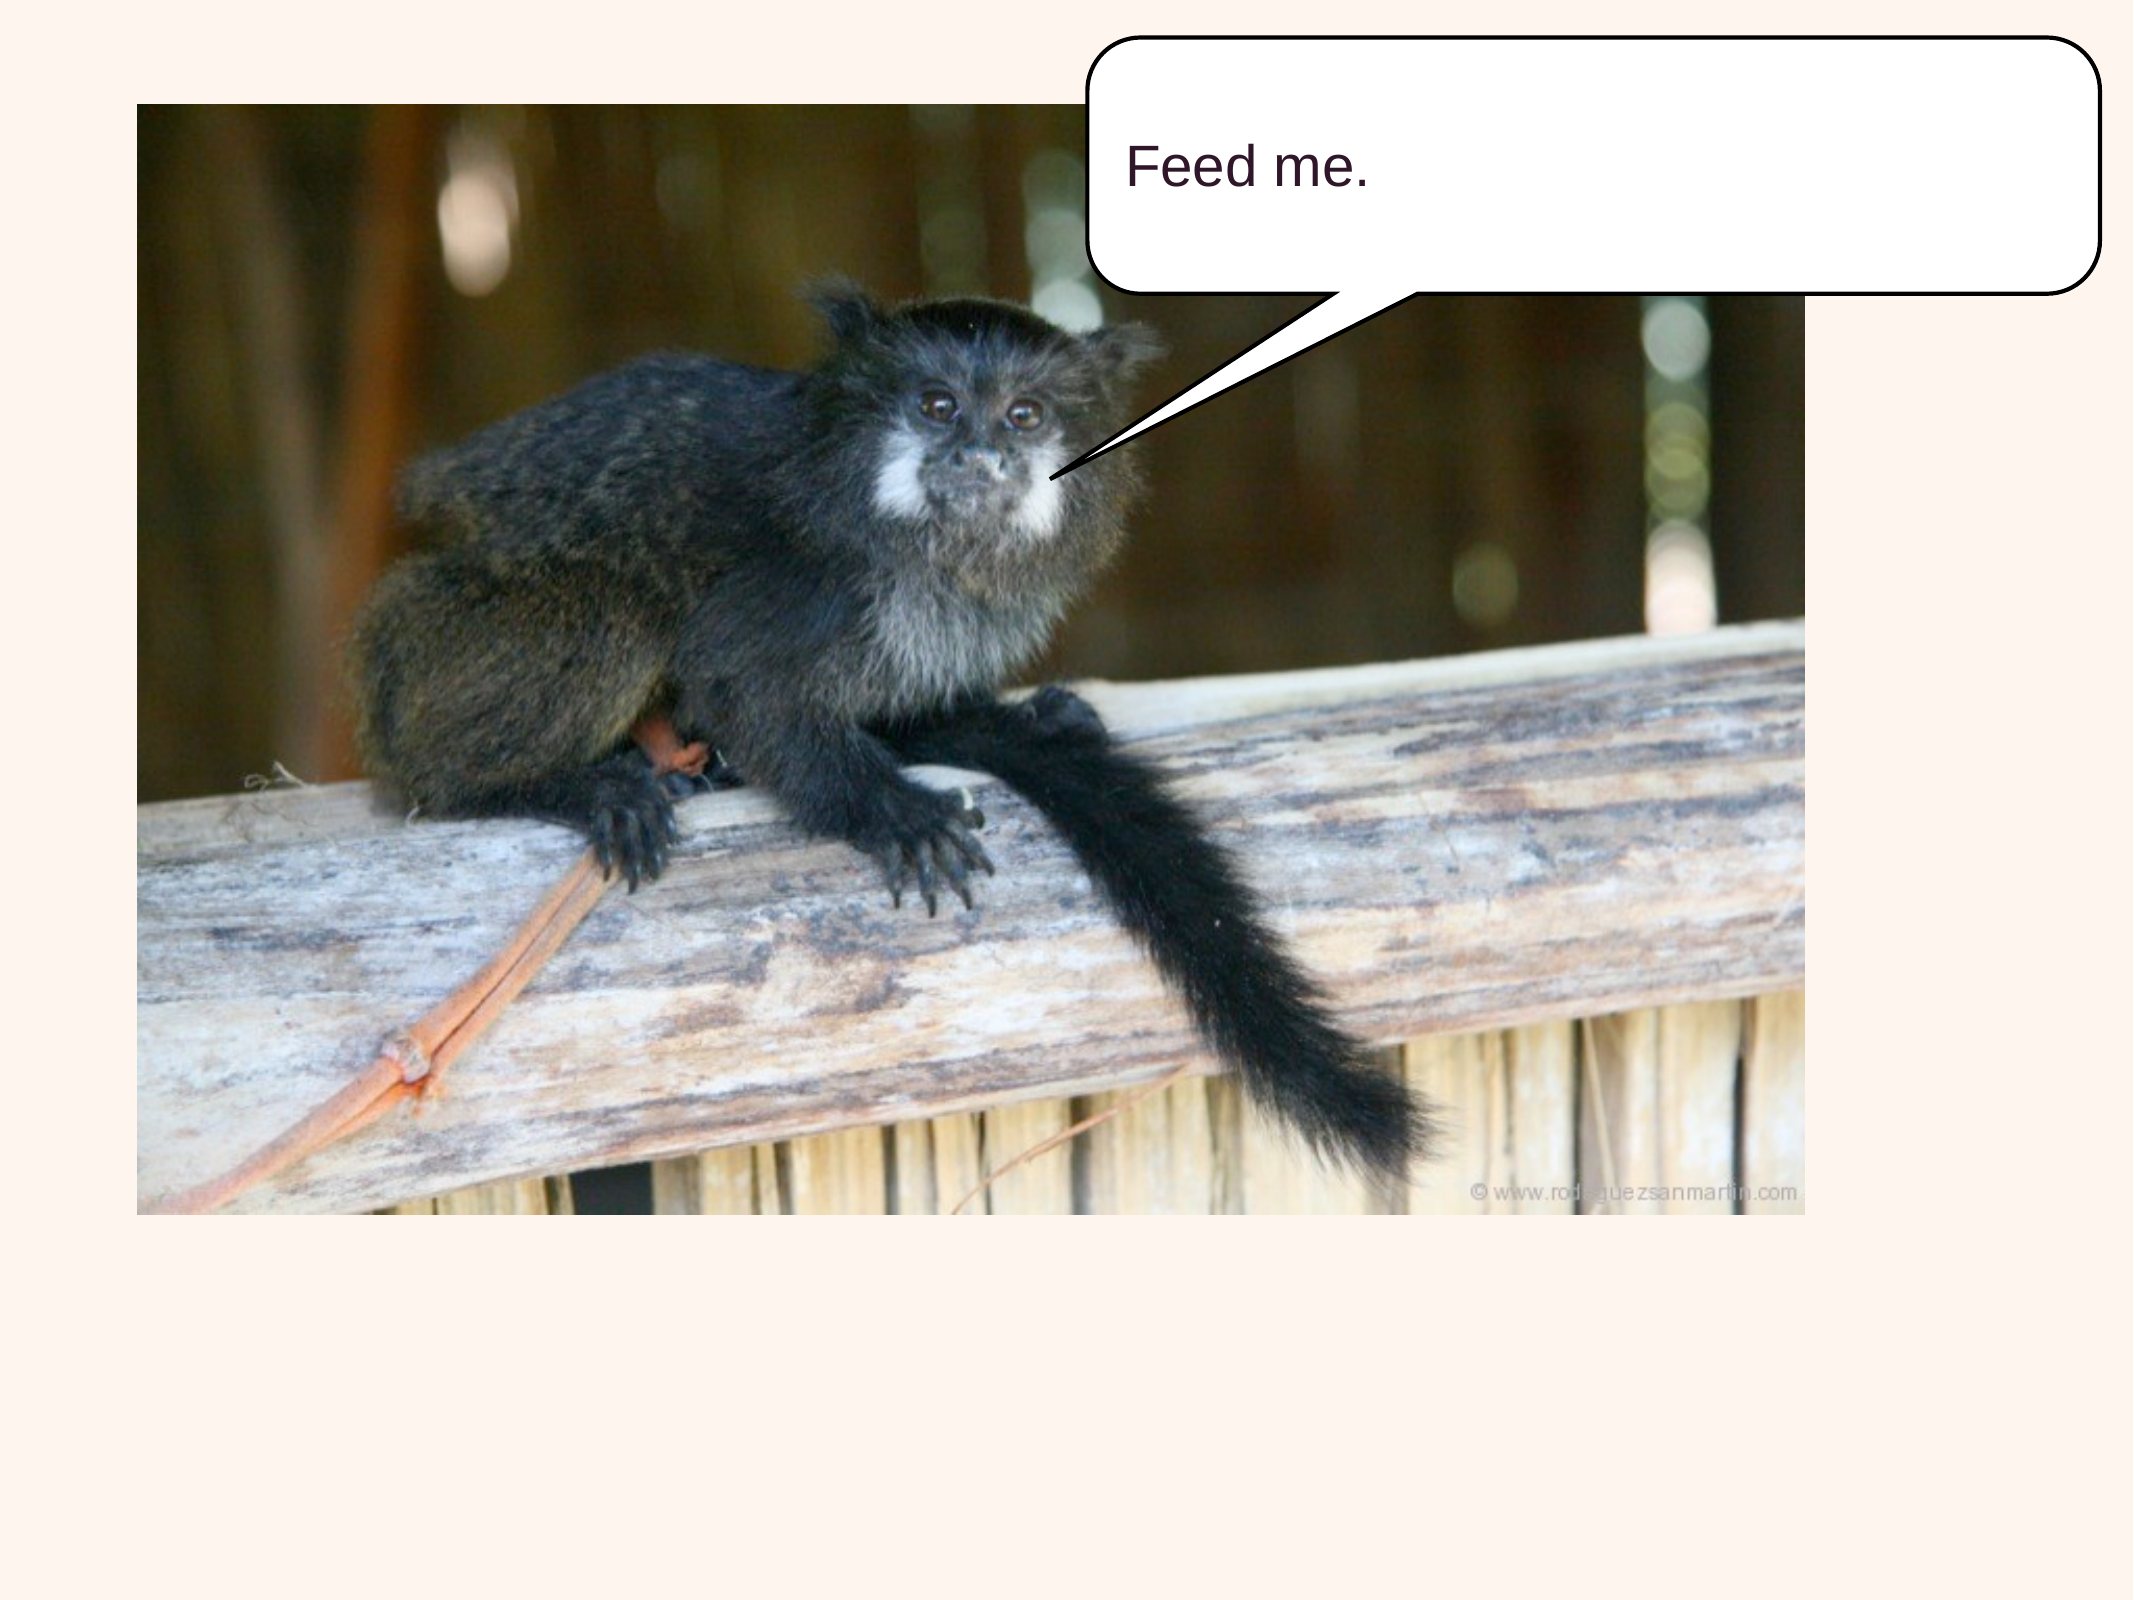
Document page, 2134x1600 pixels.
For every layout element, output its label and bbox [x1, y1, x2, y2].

picture [137, 103, 1805, 1215]
text_box [1049, 37, 2101, 480]
